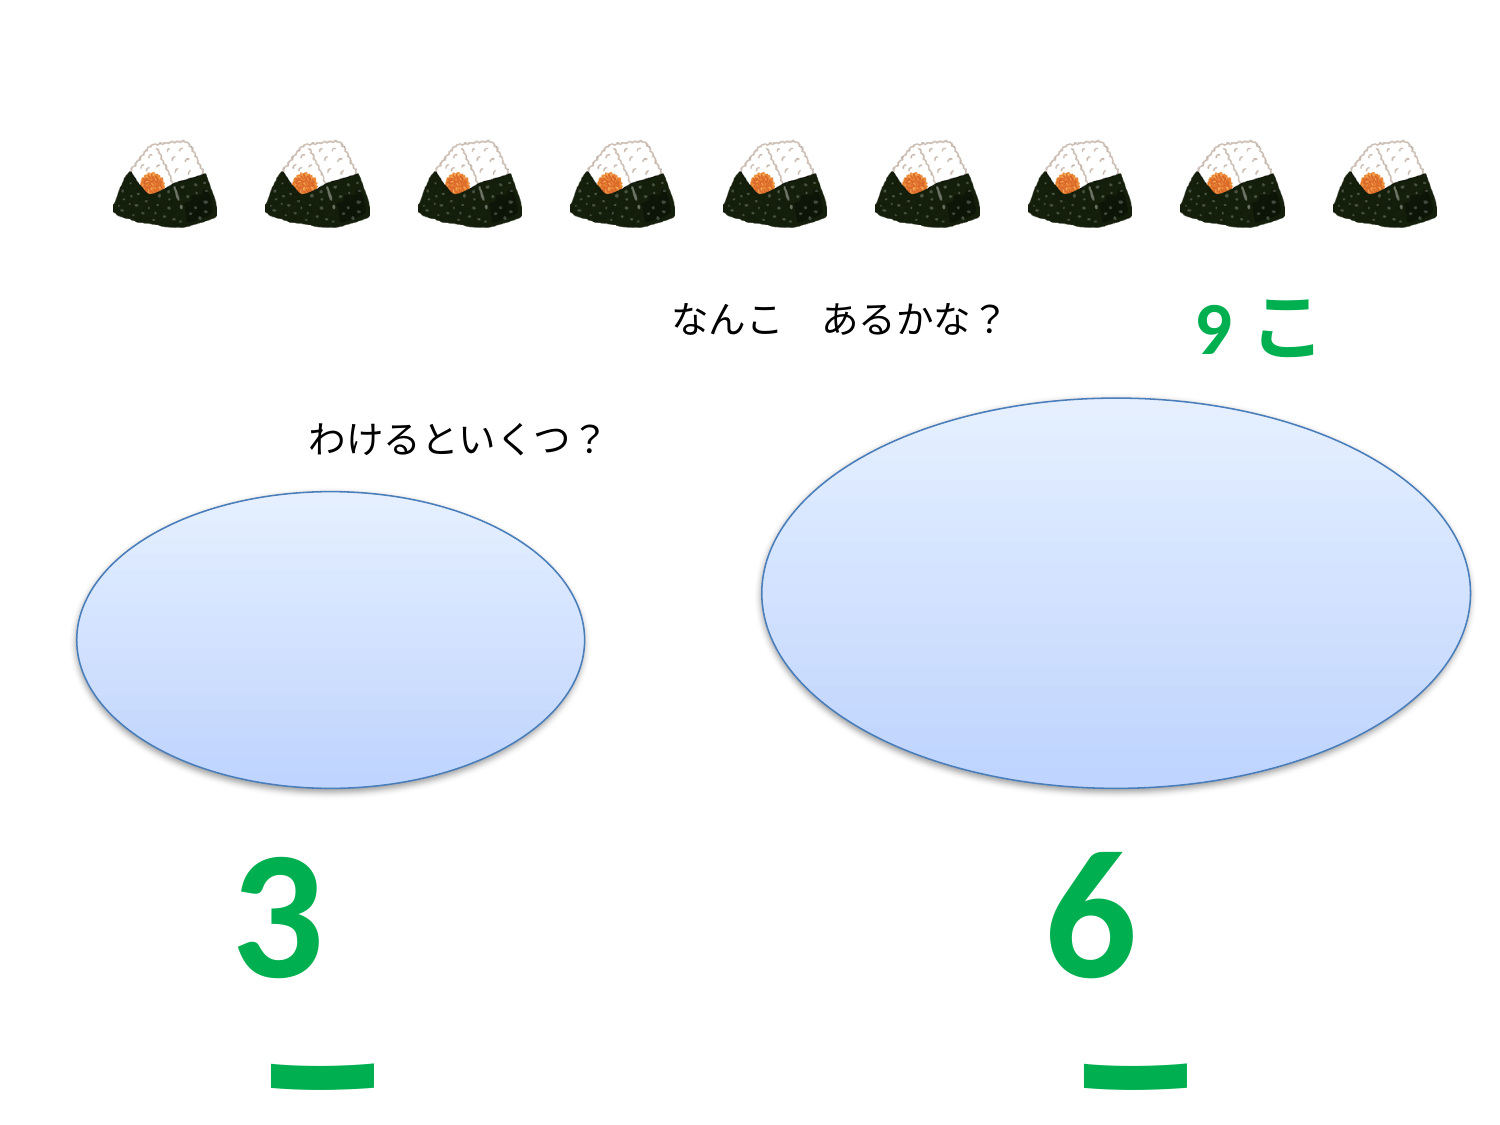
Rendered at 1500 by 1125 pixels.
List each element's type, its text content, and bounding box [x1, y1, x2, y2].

picture [722, 131, 828, 236]
picture [1332, 131, 1438, 236]
text_box [75, 490, 586, 786]
picture [1180, 131, 1285, 236]
picture [265, 131, 370, 236]
text_box なんこ あるかな？ [656, 288, 1057, 349]
picture [417, 131, 523, 236]
text_box 6こ [1029, 786, 1317, 1125]
picture [570, 131, 675, 236]
picture [1027, 131, 1133, 236]
text_box [761, 397, 1472, 786]
text_box 9こ [1179, 271, 1436, 377]
text_box 3こ [216, 786, 519, 1125]
picture [112, 131, 217, 236]
text_box わけるといくつ？ [293, 408, 652, 469]
picture [875, 131, 980, 236]
